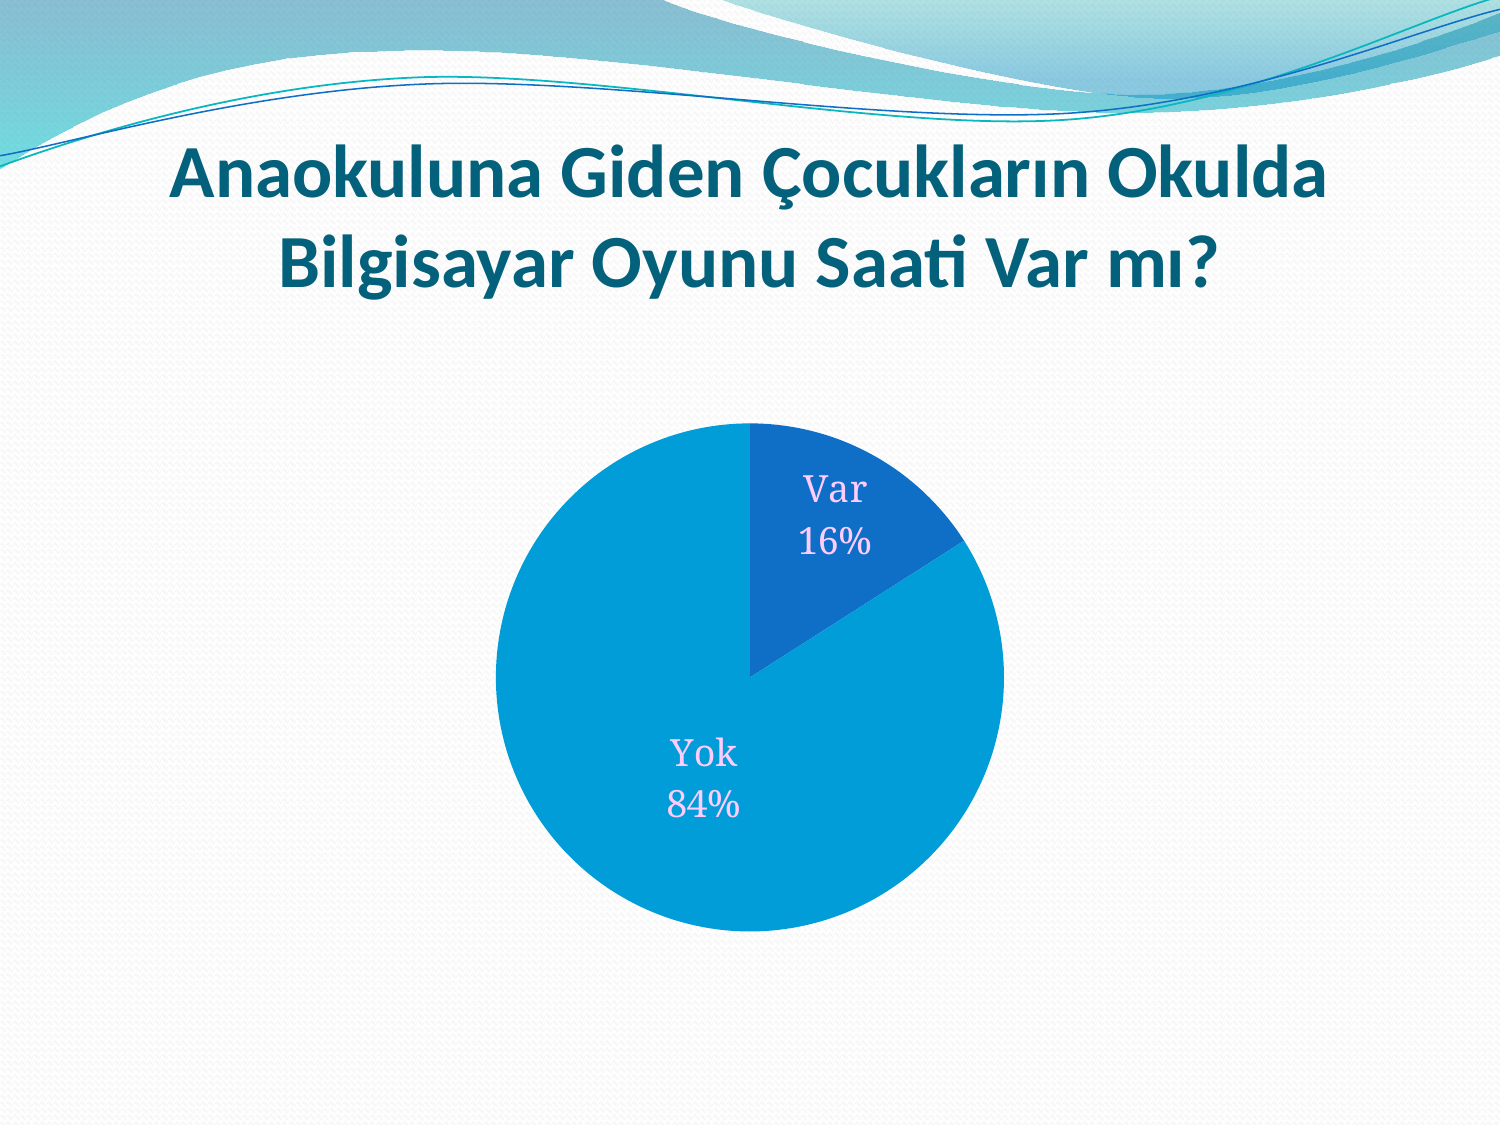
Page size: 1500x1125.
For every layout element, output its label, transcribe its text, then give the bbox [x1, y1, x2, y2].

title Anaokuluna Giden Çocukların Okulda Bilgisayar Oyunu Saati Var mı? [75, 115, 1425, 303]
chart [74, 317, 1426, 1038]
